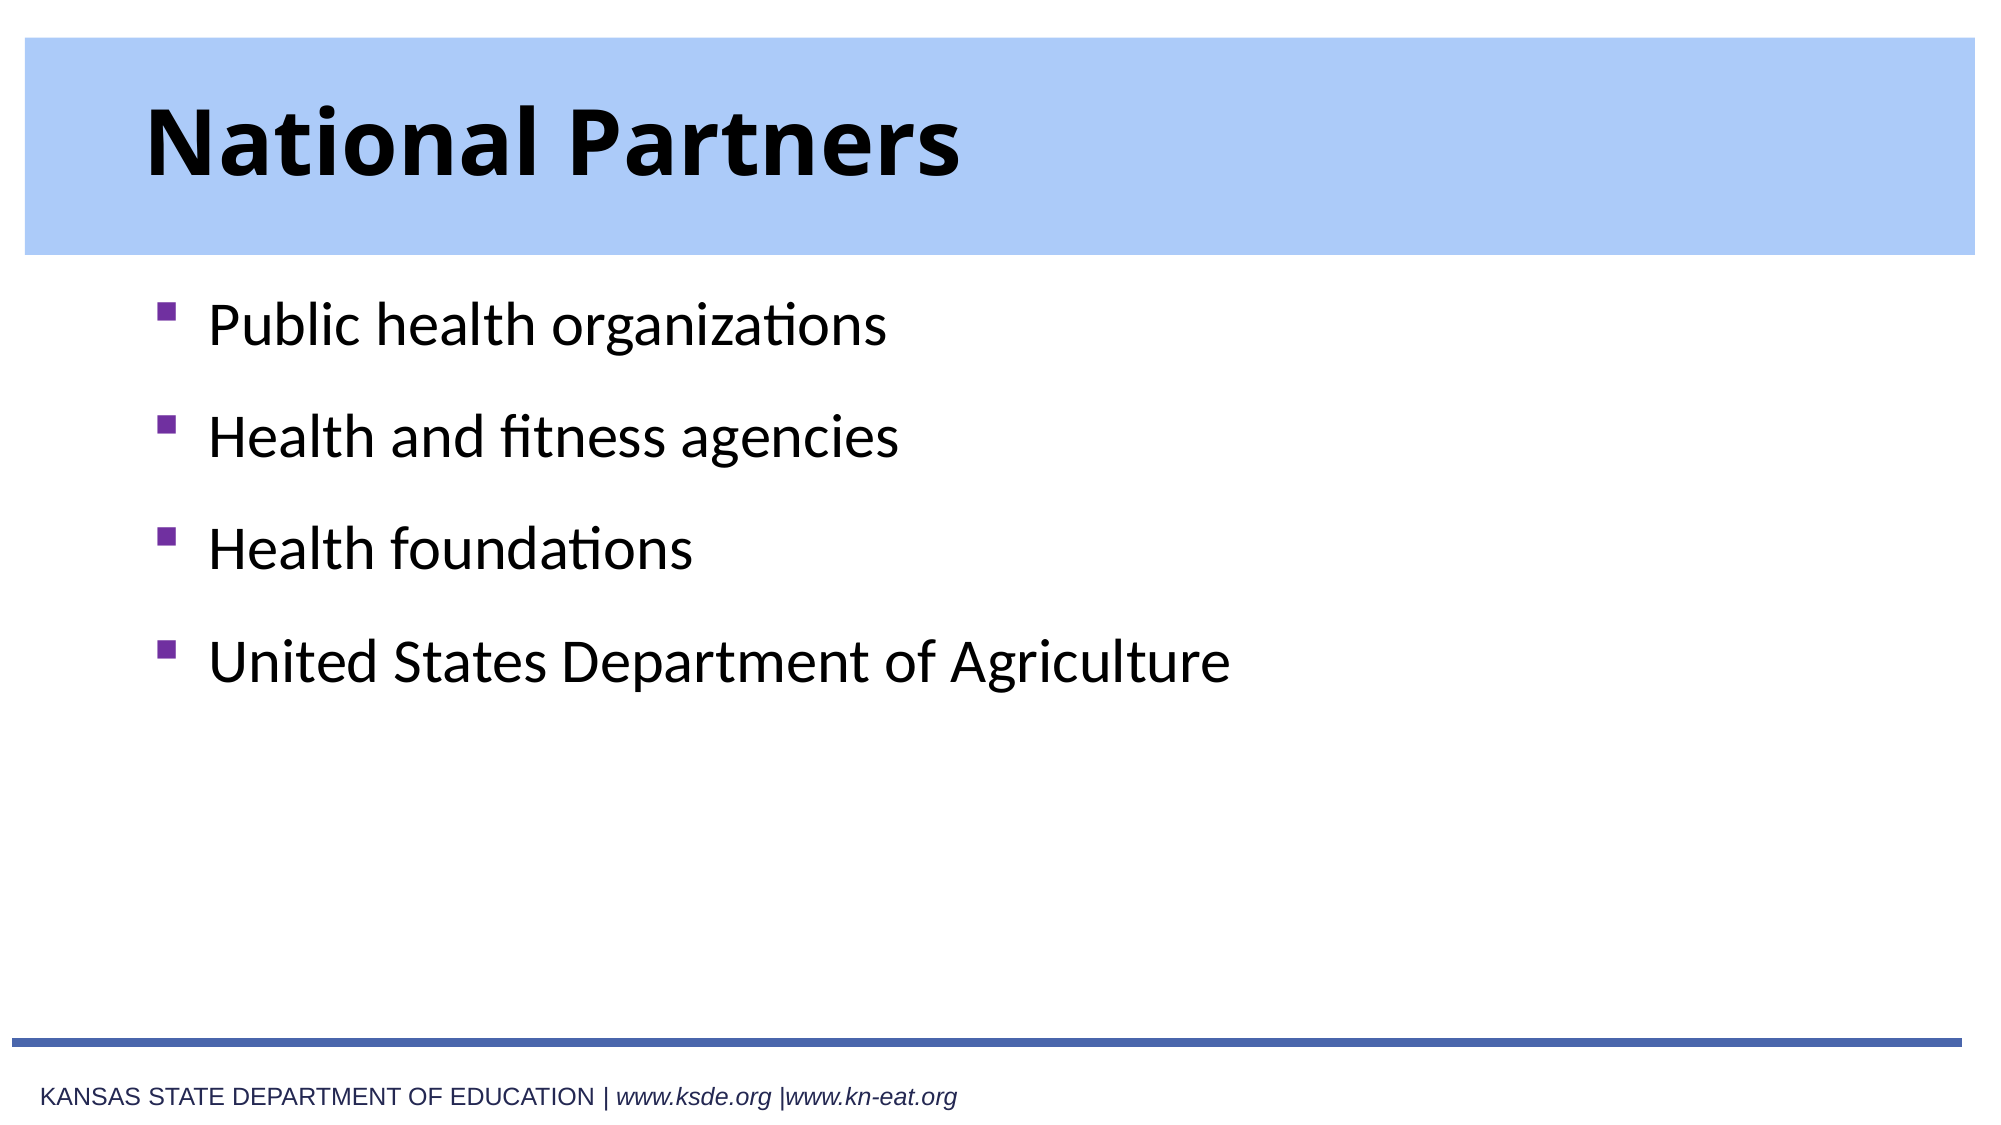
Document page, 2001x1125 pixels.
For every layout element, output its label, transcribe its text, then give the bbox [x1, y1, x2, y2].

title National Partners [24, 37, 1975, 255]
list Public health organizations Health and fitness agencies Health foundations United States Department of Agriculture [137, 275, 1863, 989]
